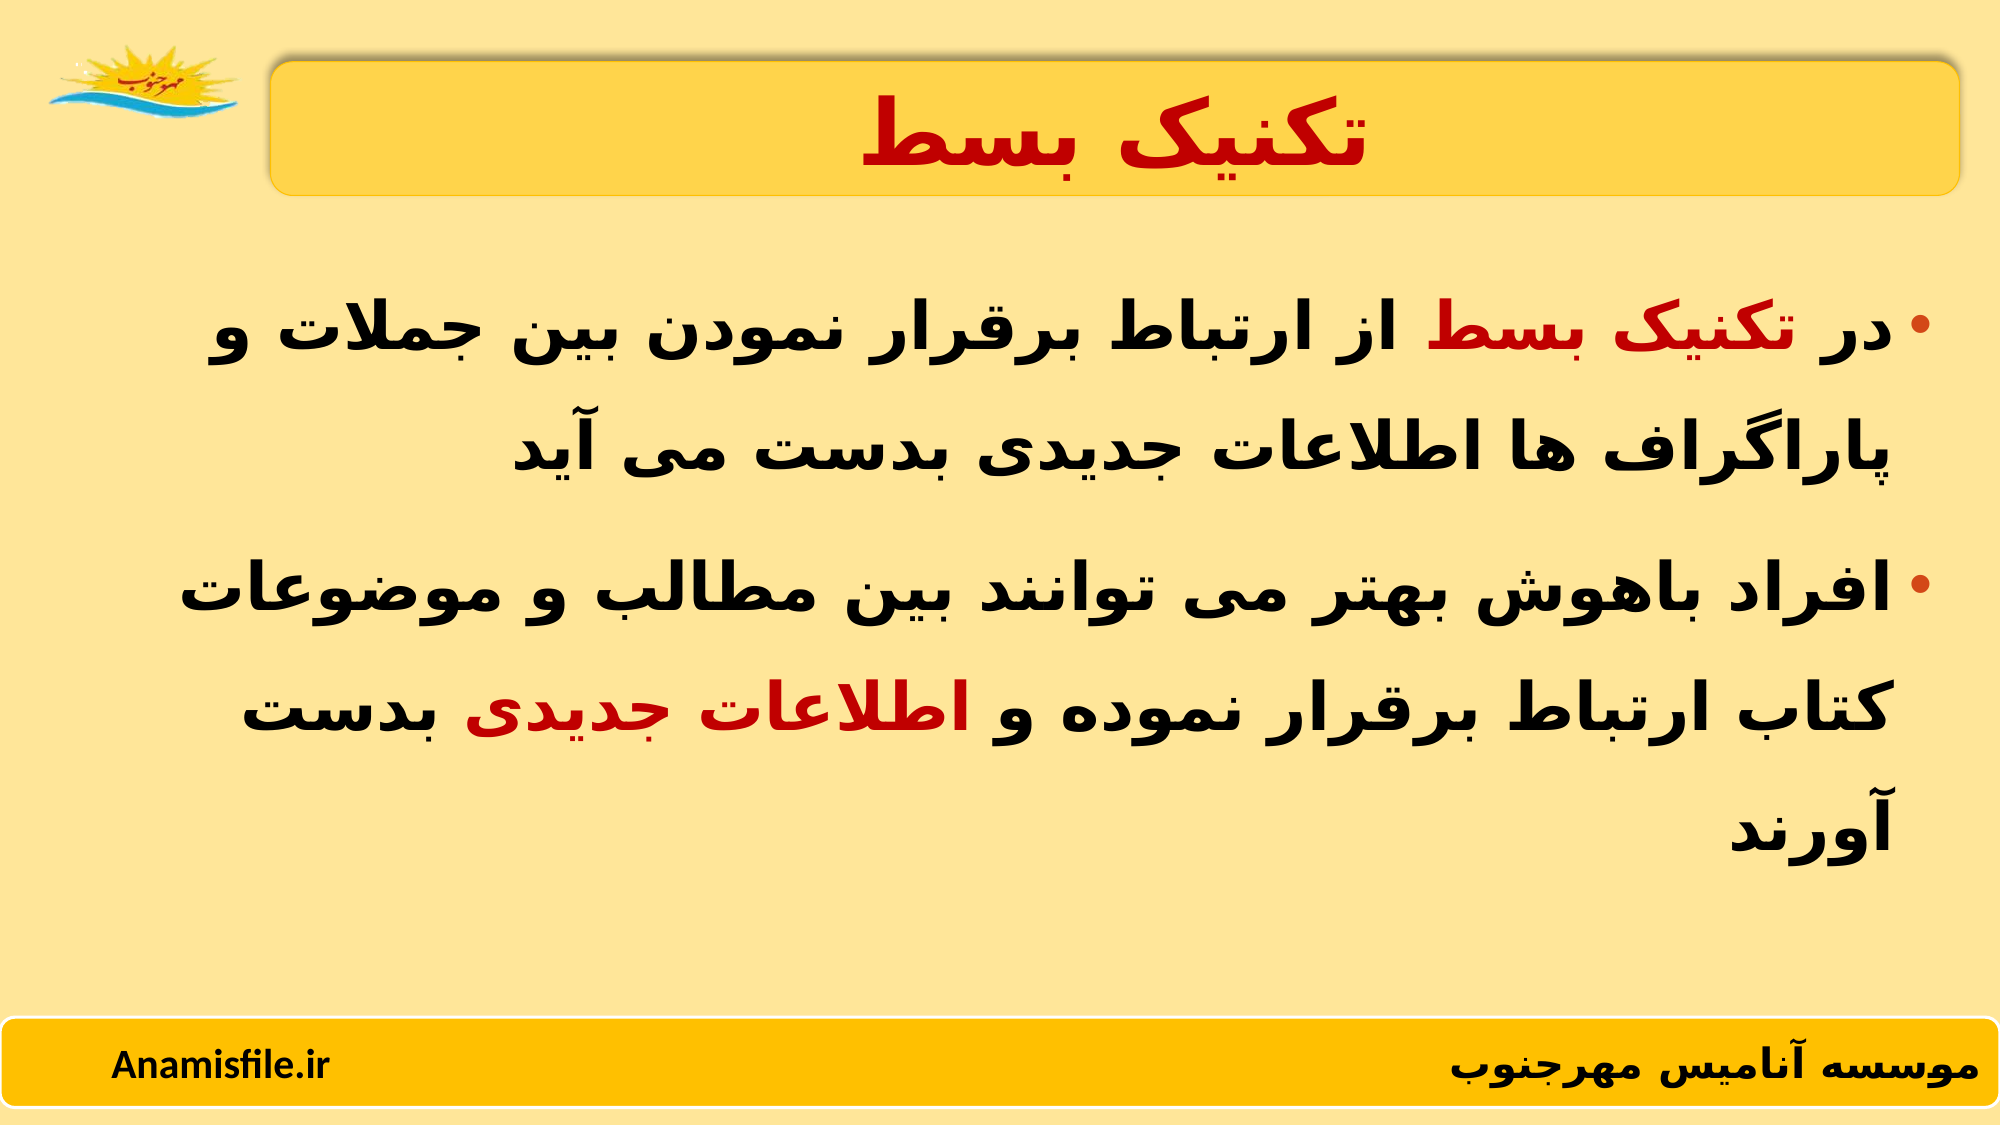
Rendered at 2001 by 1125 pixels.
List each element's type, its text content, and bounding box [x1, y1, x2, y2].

text_box تکنیک بسط [271, 61, 1961, 196]
picture [9, 0, 271, 233]
text_box موسسه آنامیس مهرجنوب Anamisfile.ir [0, 1015, 2000, 1110]
text_box در تکنیک بسط از ارتباط برقرار نمودن بین جملات و پاراگراف ها اطلاعات جدیدی بدست می آید افراد باهوش بهتر می توانند بین مطالب و موضوعات کتاب ارتباط برقرار نموده و اطلاعات جدیدی بدست آورند [41, 224, 1959, 1001]
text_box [140, 162, 621, 502]
